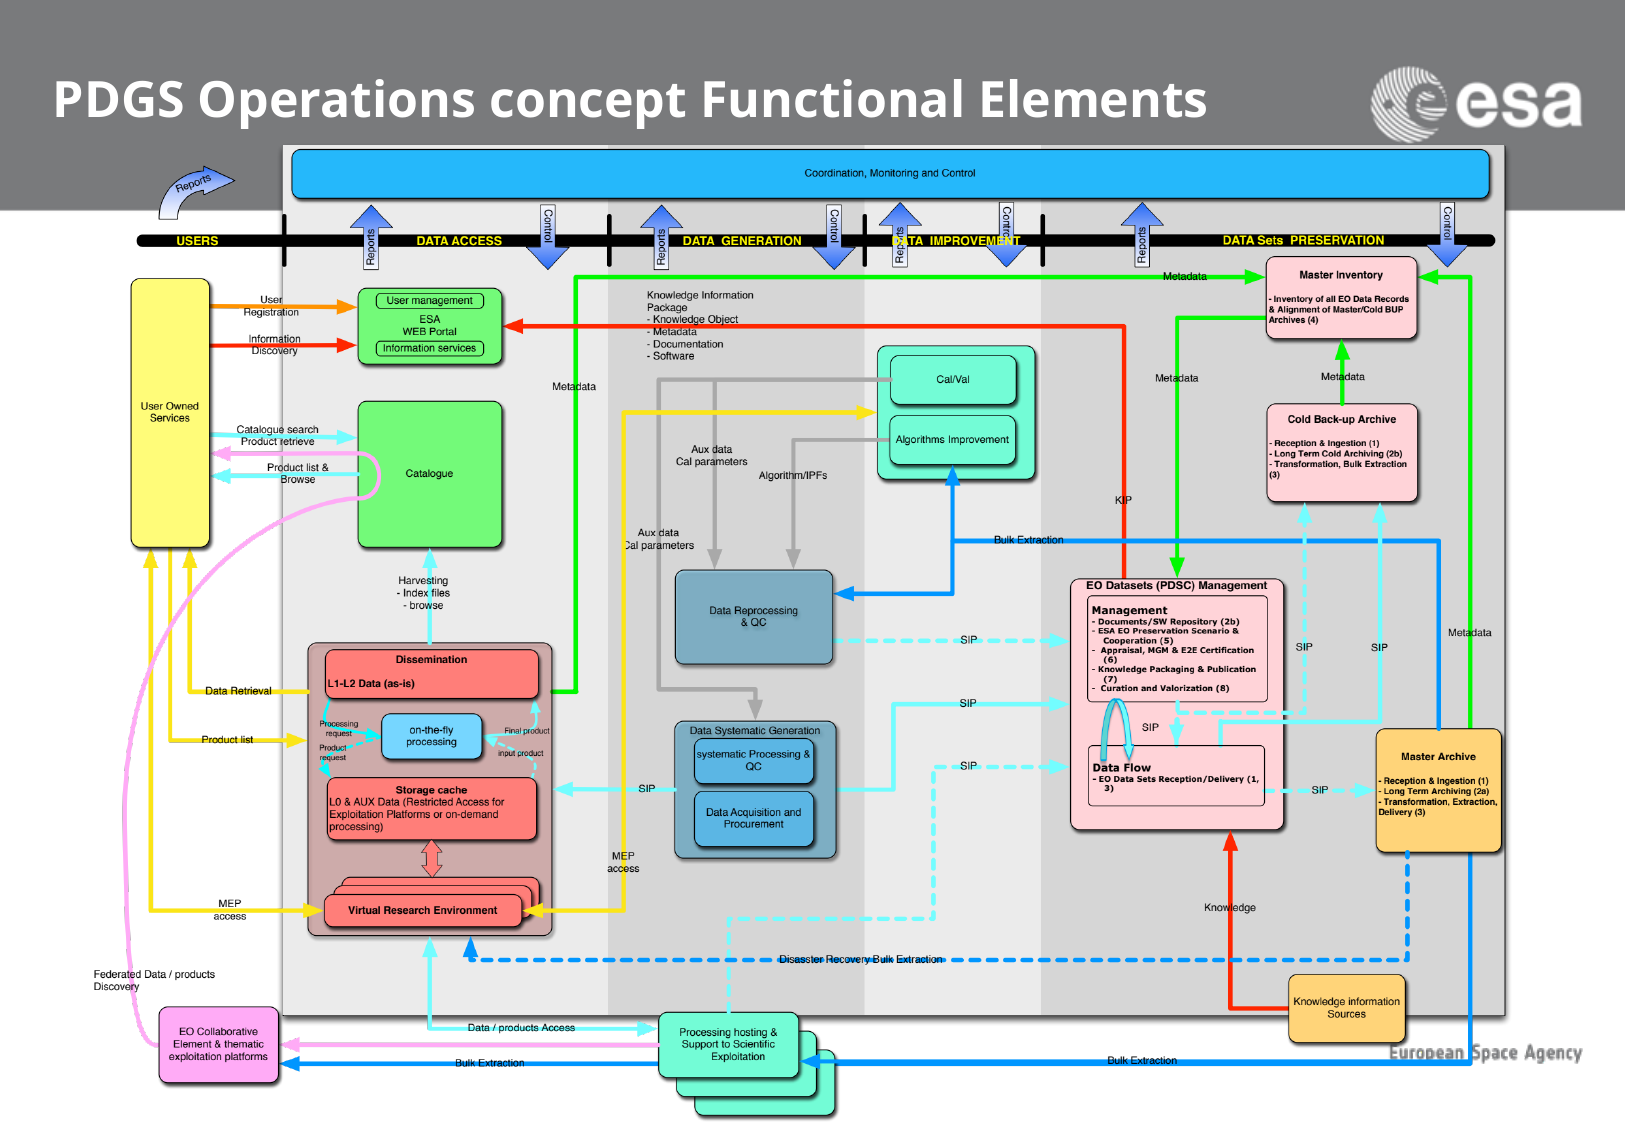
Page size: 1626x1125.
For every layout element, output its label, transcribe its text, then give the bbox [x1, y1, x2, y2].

title PDGS Operations concept Functional Elements [37, 26, 1387, 169]
picture [0, 0, 1625, 1123]
